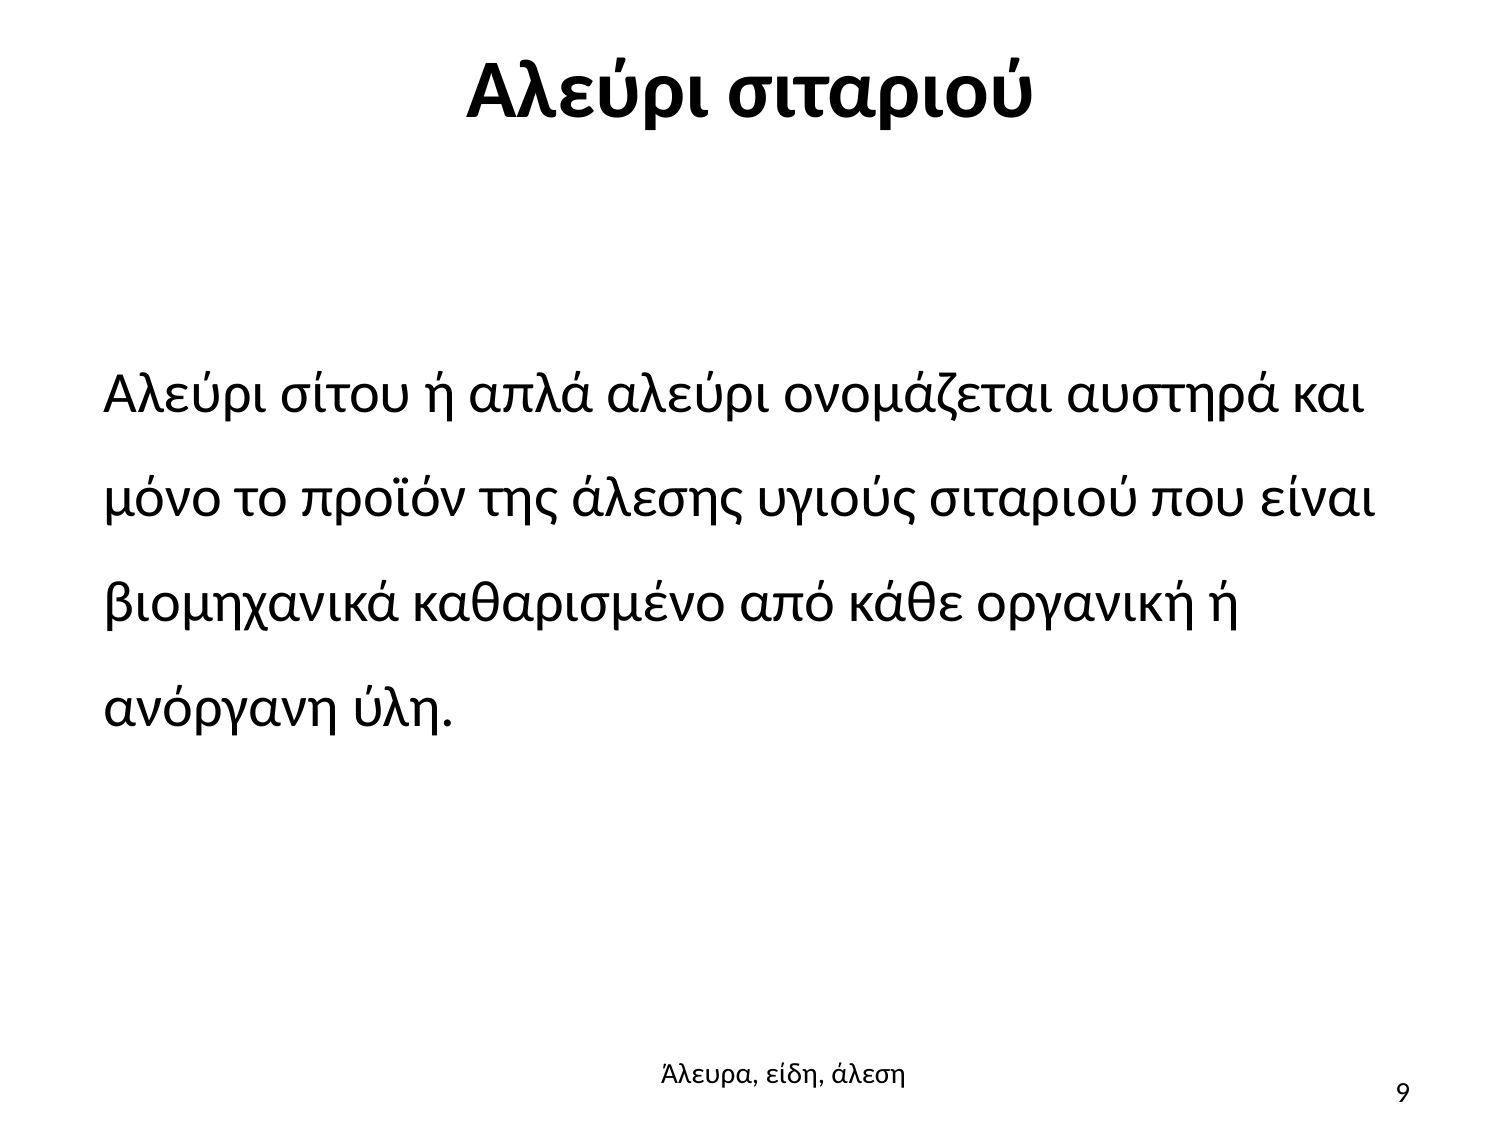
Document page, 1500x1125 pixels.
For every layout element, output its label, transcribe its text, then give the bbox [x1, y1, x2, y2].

title Αλεύρι σιταριού [76, 1, 1425, 173]
text_box Άλευρα, είδη, άλεση [521, 1046, 1046, 1125]
text_box 9 [1074, 1066, 1425, 1125]
text_box Αλεύρι σίτου ή απλά αλεύρι ονομάζεται αυστηρά και μόνο το προϊόν της άλεσης υγιούς σιταριού που είναι βιομηχανικά καθαρισμένο από κάθε οργανική ή ανόργανη ύλη. [88, 311, 1425, 746]
